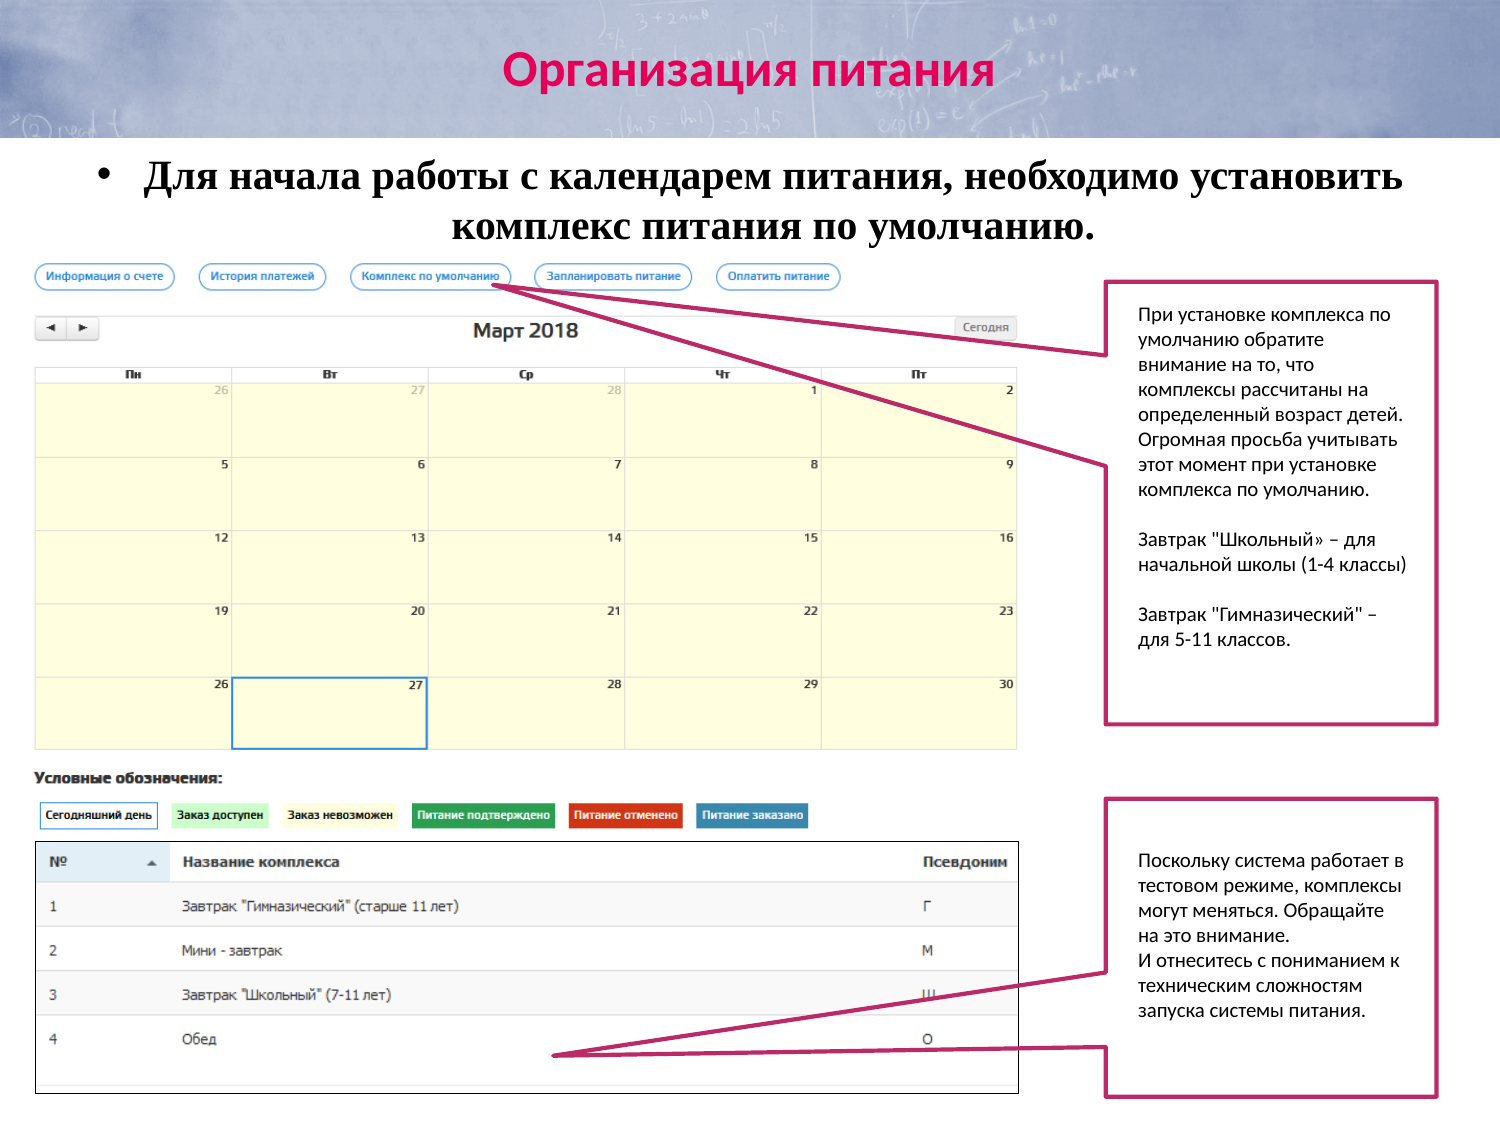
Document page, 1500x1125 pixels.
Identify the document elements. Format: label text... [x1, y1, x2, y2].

text_box [1023, 796, 1439, 1099]
text_box [1038, 279, 1439, 727]
text_box Для начала работы с календарем питания, необходимо установить комплекс питания по умолчанию. [17, 146, 1483, 256]
picture [0, 0, 1500, 138]
picture [19, 256, 1034, 1094]
text_box Поскольку система работает в тестовом режиме, комплексы могут меняться. Обращайте на это внимание. И отнеситесь с пониманием к техническим сложностям запуска системы питания. [1123, 838, 1424, 1054]
